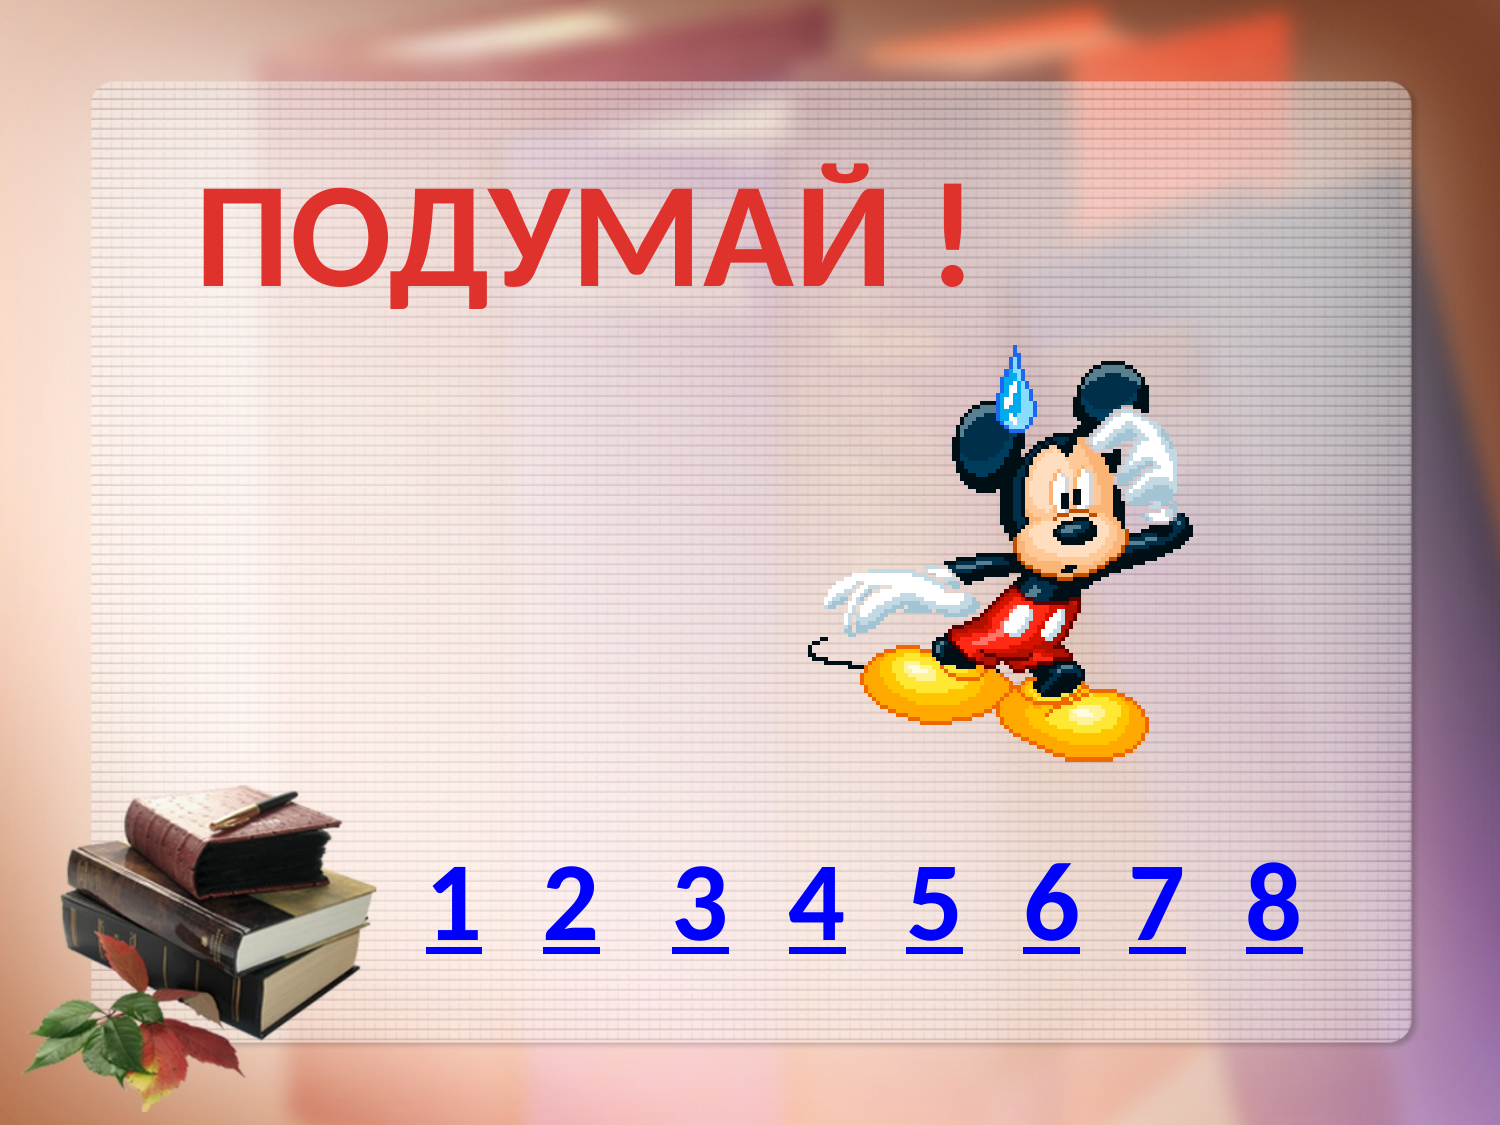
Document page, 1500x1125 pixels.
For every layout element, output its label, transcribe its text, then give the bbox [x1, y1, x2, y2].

text_box 2 [527, 820, 615, 971]
text_box 6 [1008, 820, 1096, 971]
text_box 7 [1113, 820, 1201, 971]
text_box 5 [890, 820, 979, 971]
text_box 4 [773, 820, 861, 971]
text_box 3 [656, 820, 744, 971]
text_box ПОДУМАЙ ! [180, 128, 994, 324]
picture [0, 0, 1500, 1125]
text_box 1 [410, 820, 498, 971]
text_box 8 [1230, 820, 1318, 971]
